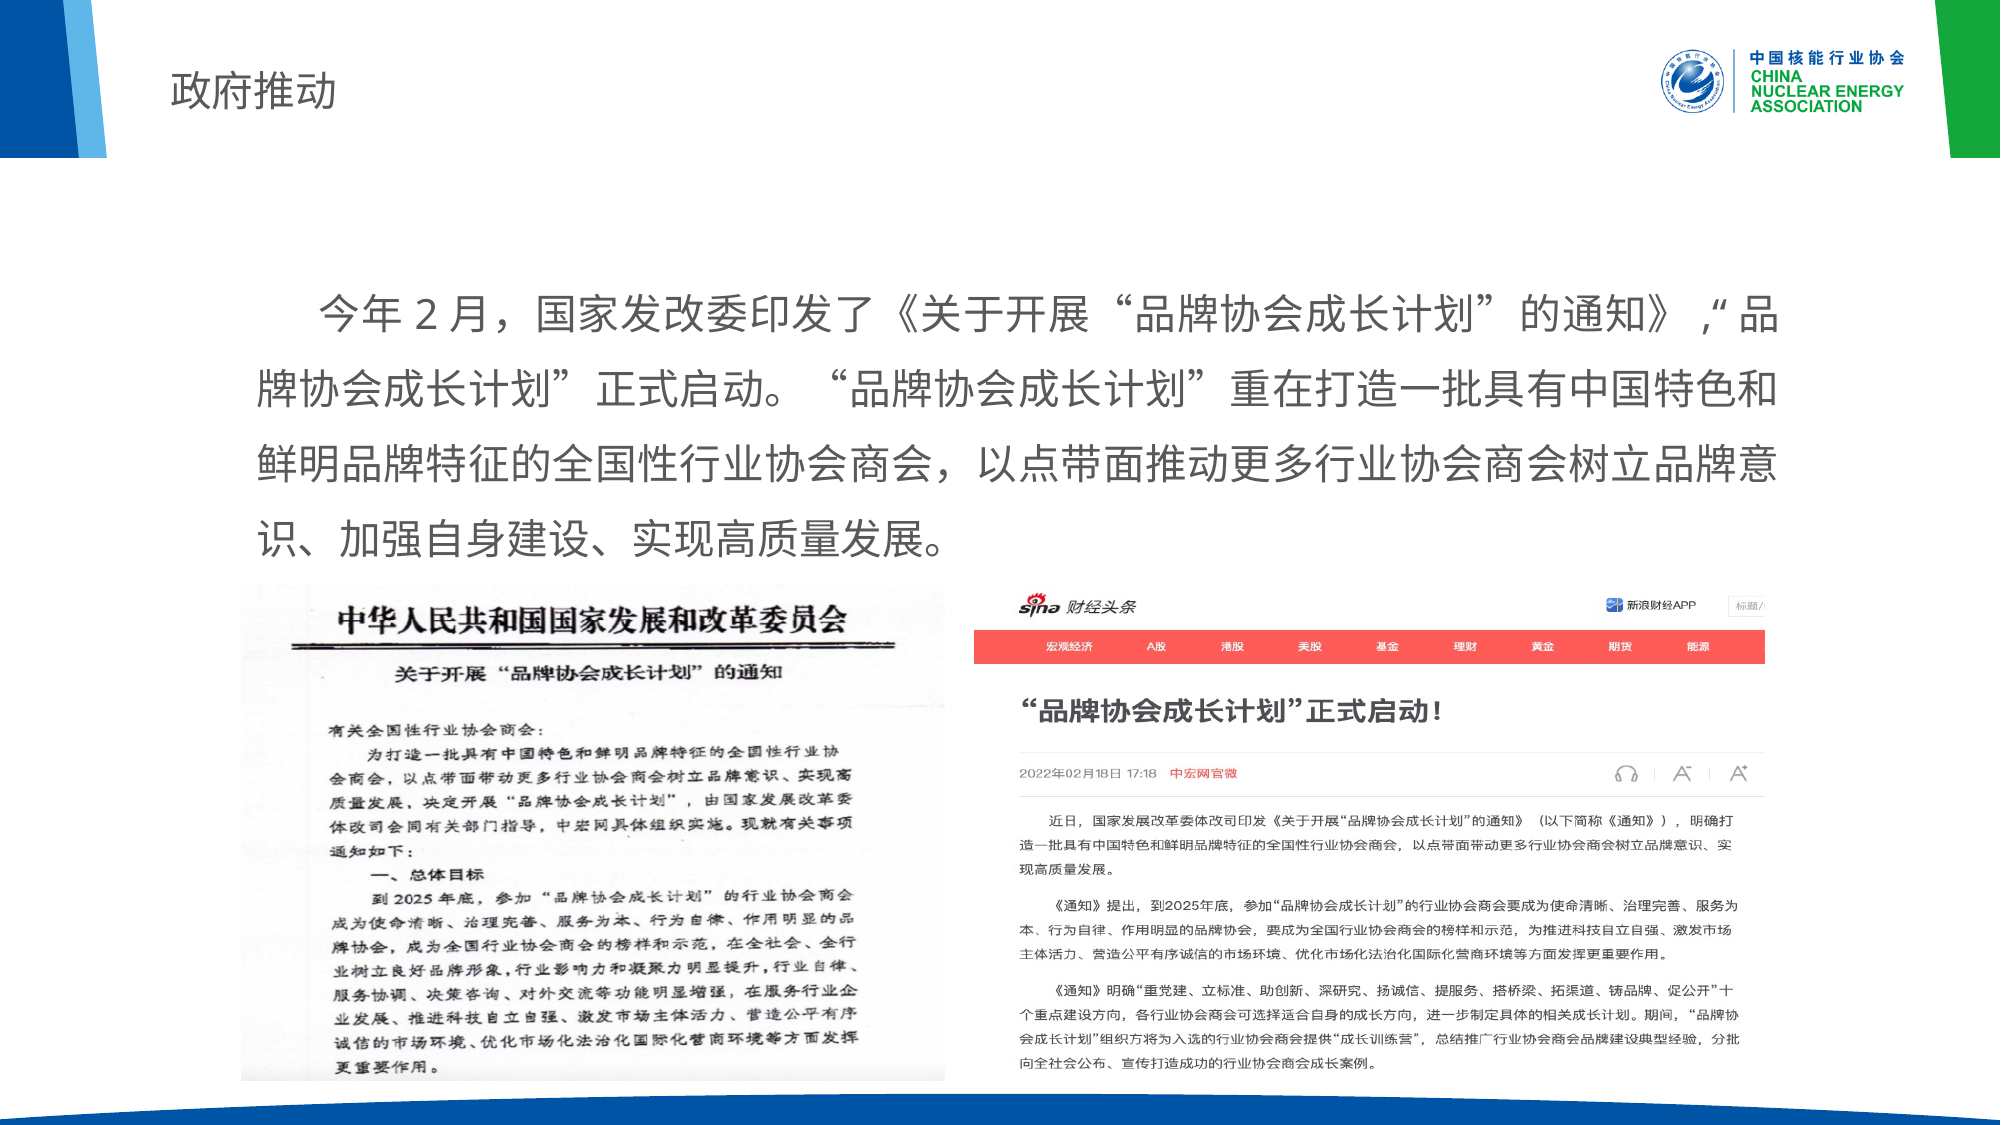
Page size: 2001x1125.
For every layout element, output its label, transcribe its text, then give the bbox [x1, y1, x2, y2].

picture [1661, 49, 1904, 113]
picture [974, 584, 1765, 1081]
text_box 今年2月，国家发改委印发了《关于开展“品牌协会成长计划”的通知》,“品牌协会成长计划”正式启动。“品牌协会成长计划”重在打造一批具有中国特色和鲜明品牌特征的全国性行业协会商会，以点带面推动更多行业协会商会树立品牌意识、加强自身建设、实现高质量发展。 [241, 255, 1795, 571]
picture [241, 584, 945, 1081]
text_box 政府推动 [155, 57, 682, 123]
